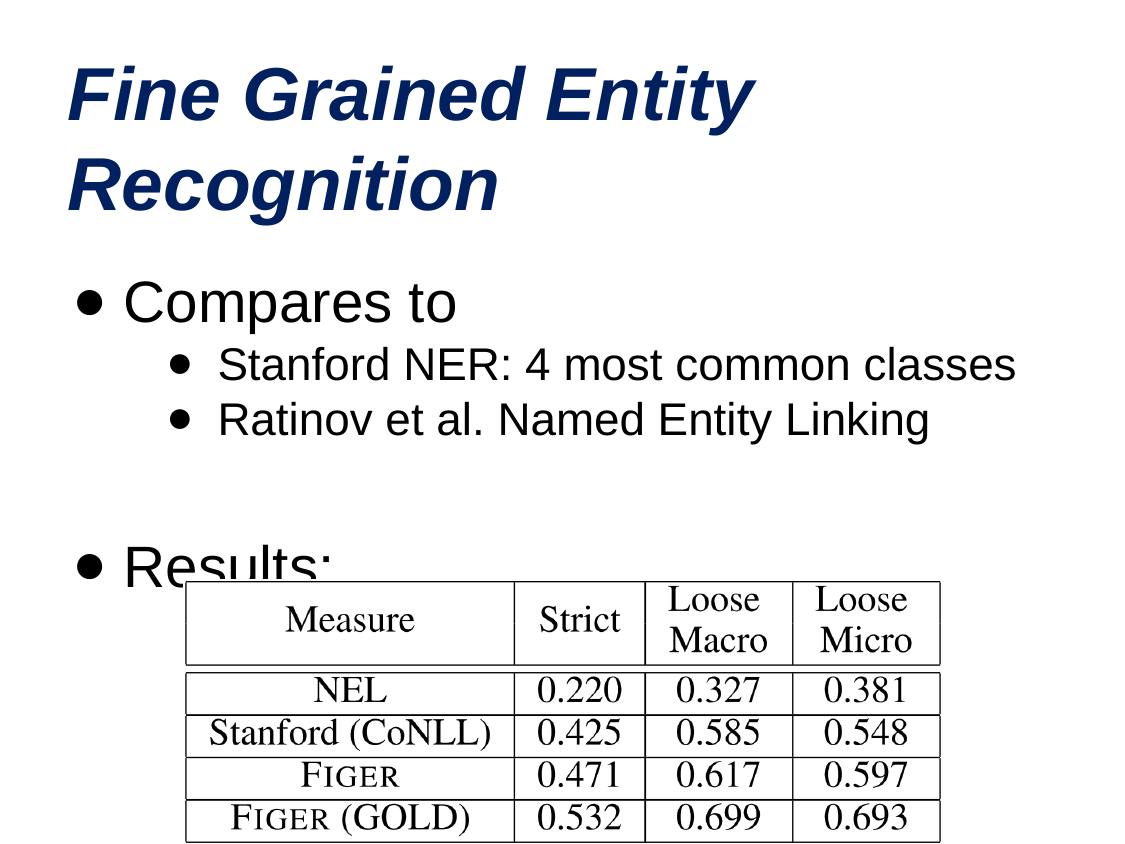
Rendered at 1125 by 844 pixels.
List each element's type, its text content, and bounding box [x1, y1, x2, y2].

list Compares to Stanford NER: 4 most common classes Ratinov et al. Named Entity Linking Results: [56, 253, 1069, 813]
picture [183, 579, 942, 844]
title Fine Grained Entity Recognition [56, 130, 1069, 237]
